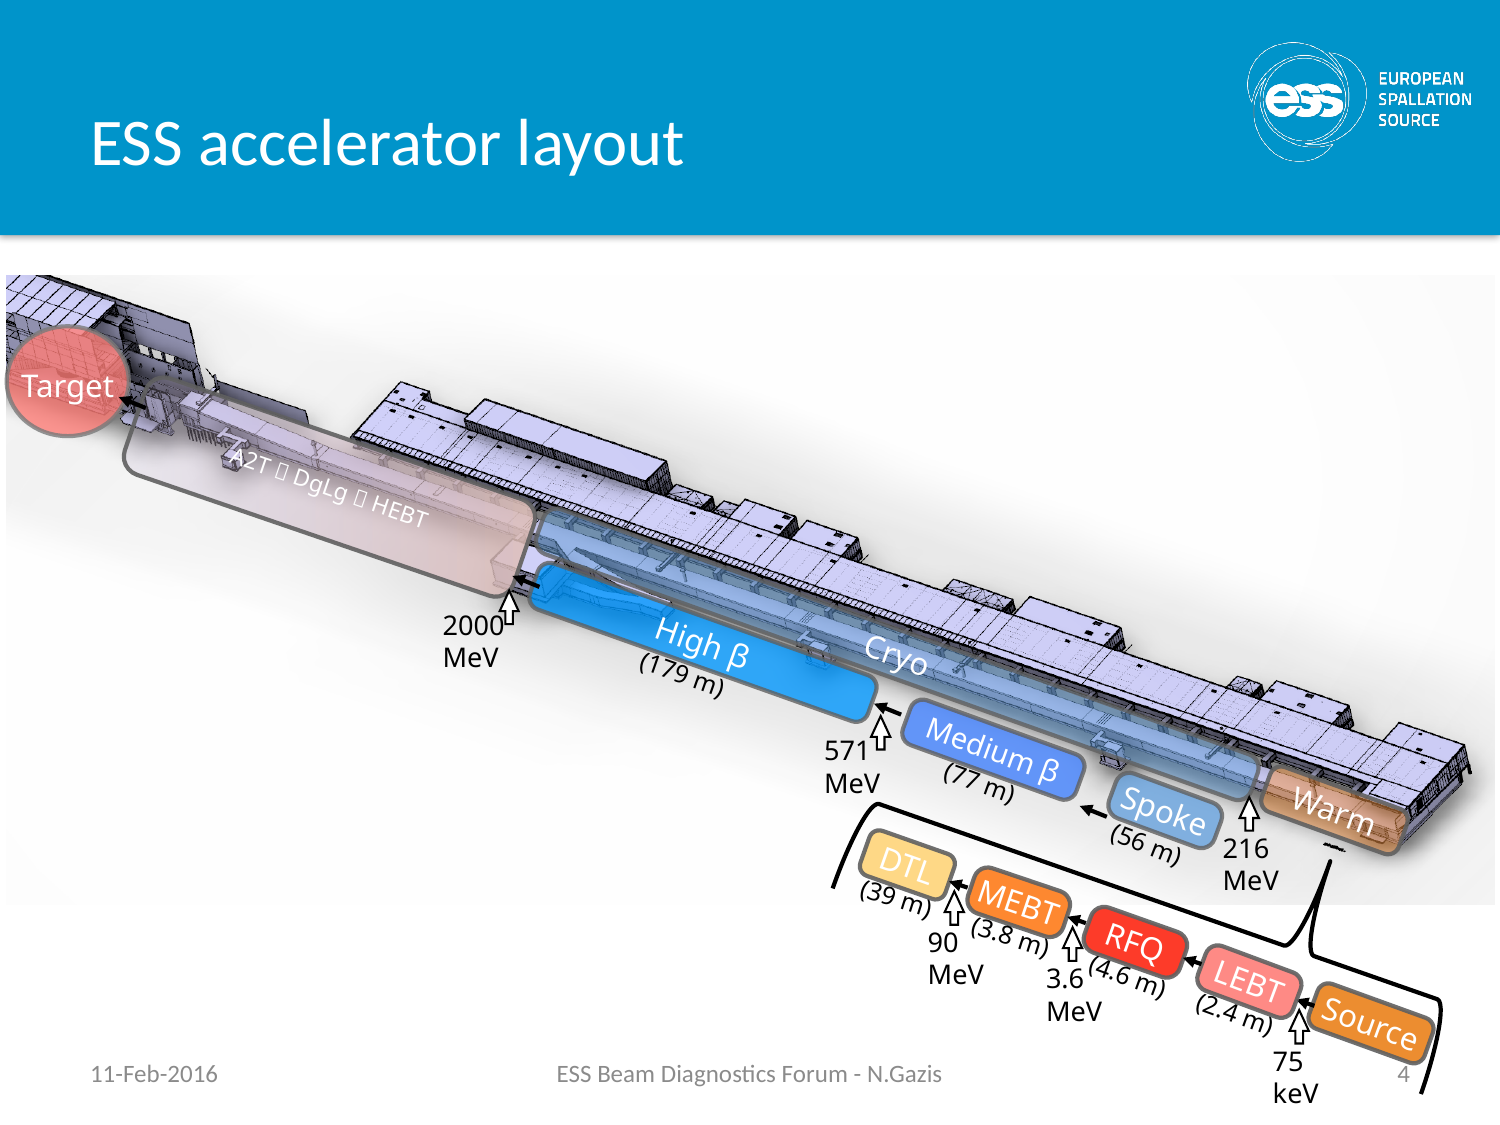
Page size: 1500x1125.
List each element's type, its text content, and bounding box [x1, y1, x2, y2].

picture [1432, 114, 1438, 126]
picture [1401, 73, 1407, 84]
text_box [442, 575, 1277, 862]
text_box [846, 786, 1470, 1095]
picture [1391, 73, 1397, 84]
picture [1412, 114, 1420, 125]
picture [1400, 115, 1408, 126]
slide_number 11-Feb-2016 [75, 1042, 425, 1103]
picture [1423, 73, 1431, 84]
picture [6, 274, 1495, 906]
footer ESS Beam Diagnostics Forum - N.Gazis [512, 1042, 848, 1103]
title ESS accelerator layout [75, 45, 1247, 233]
picture [1380, 73, 1386, 84]
picture [1434, 73, 1440, 84]
picture [1266, 84, 1345, 116]
picture [1414, 74, 1420, 84]
picture [1454, 73, 1458, 84]
picture [1427, 99, 1435, 104]
